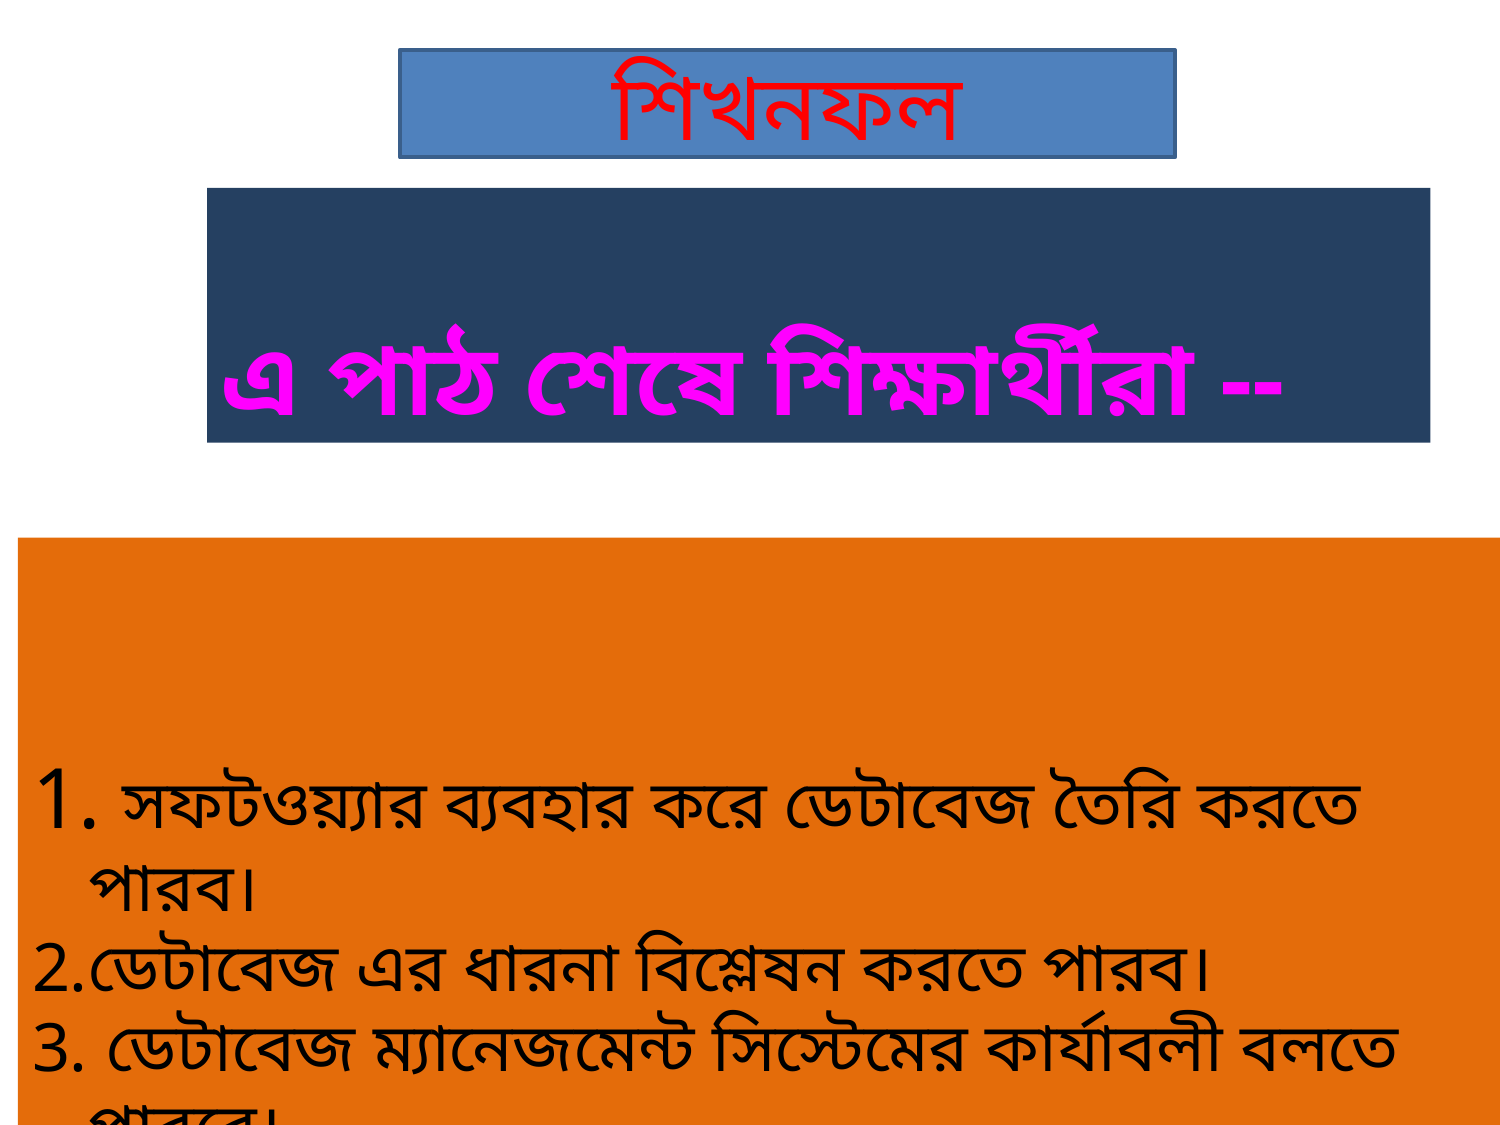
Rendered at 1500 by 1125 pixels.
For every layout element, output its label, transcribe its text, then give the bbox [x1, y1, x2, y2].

text_box সফটওয়্যার ব্যবহার করে ডেটাবেজ তৈরি করতে পারব। ডেটাবেজ এর ধারনা বিশ্লেষন করতে পারব। ডেটাবেজ ম্যানেজমেন্ট সিস্টেমের কার্যাবলী বলতে পারবে। [17, 537, 1500, 1125]
text_box এ পাঠ শেষে শিক্ষার্থীরা -- [207, 187, 1431, 443]
text_box শিখনফল [398, 48, 1177, 159]
